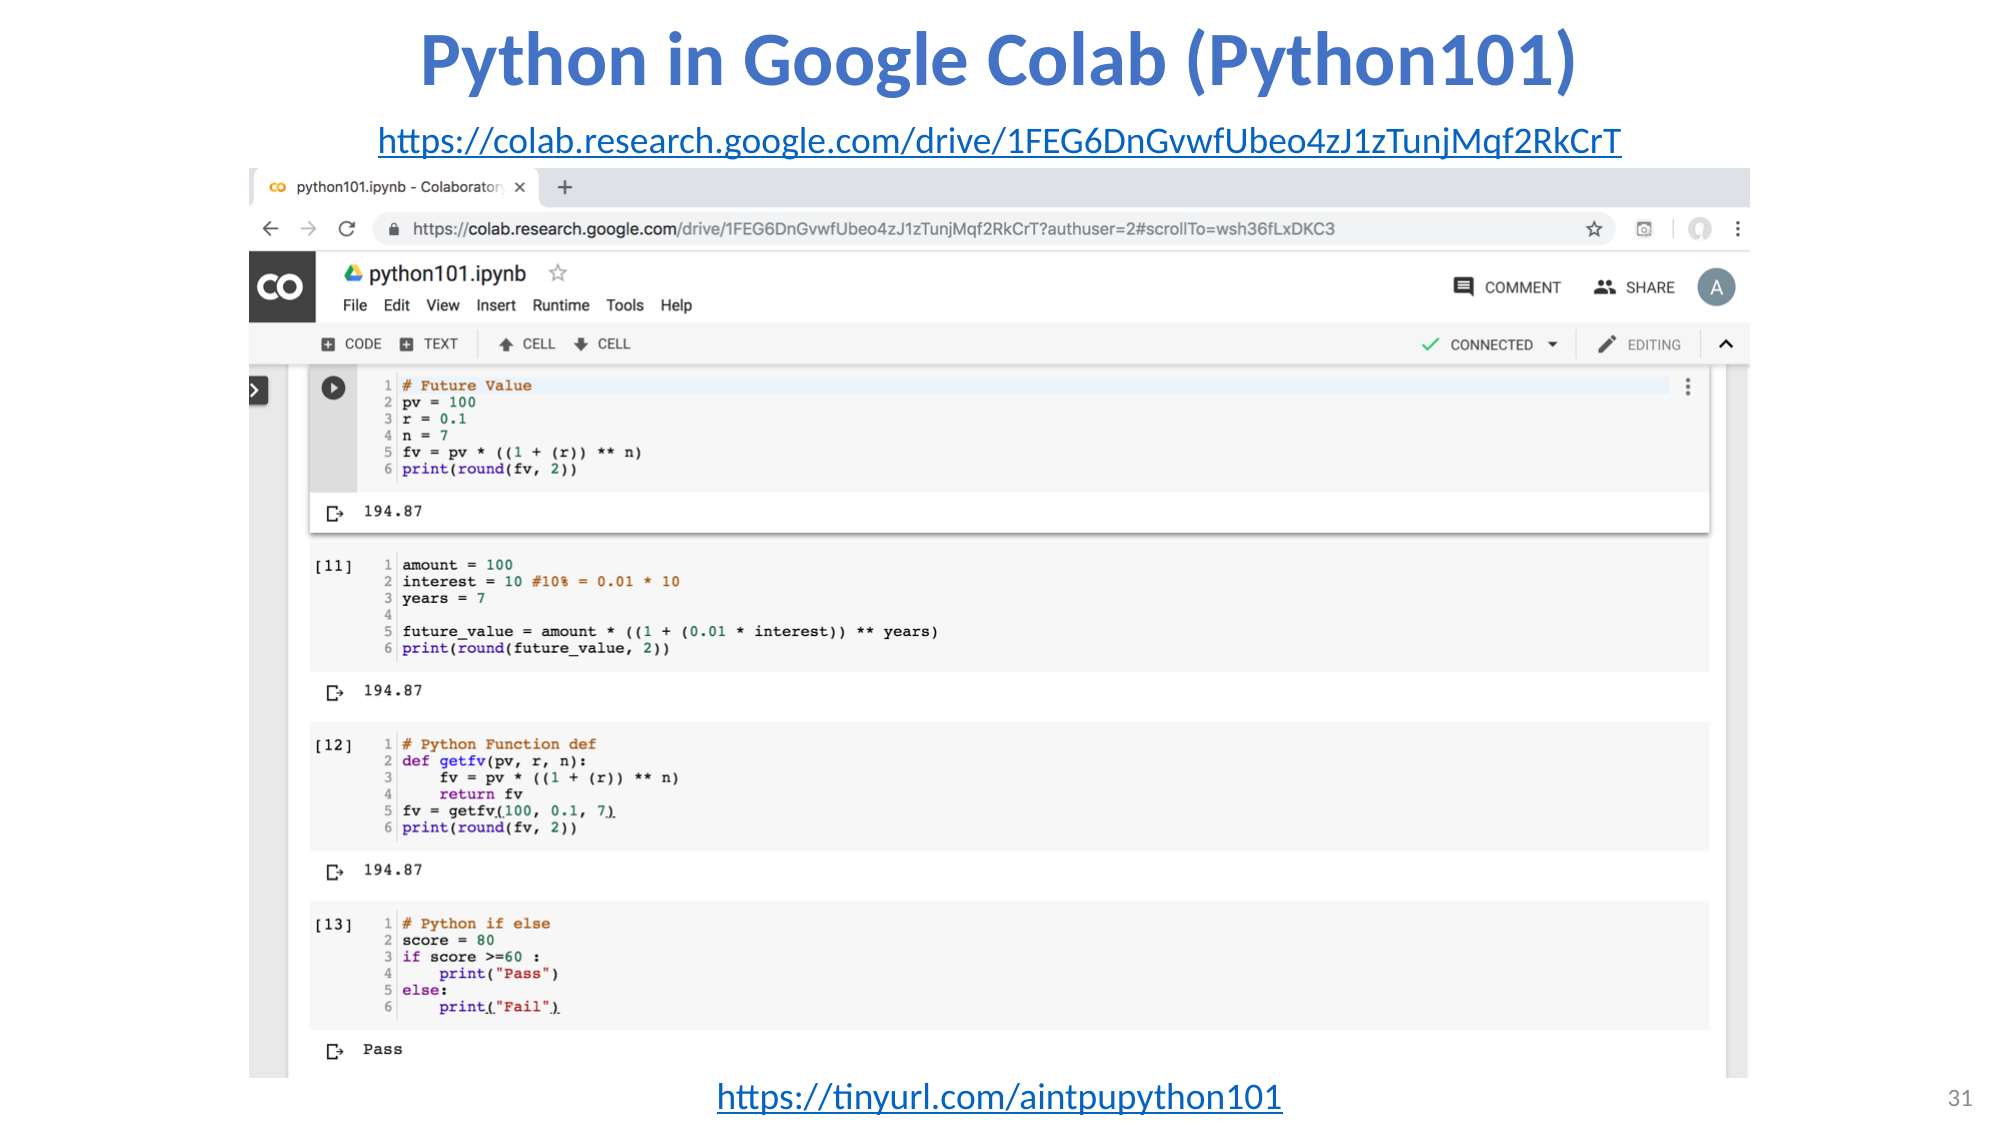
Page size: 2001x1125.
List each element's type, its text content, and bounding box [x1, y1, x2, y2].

slide_number 31 [1830, 1076, 1989, 1116]
text_box https://colab.research.google.com/drive/1FEG6DnGvwfUbeo4zJ1zTunjMqf2RkCrT [267, 108, 1733, 168]
text_box https://tinyurl.com/aintpupython101 [701, 1078, 1298, 1125]
picture [249, 168, 1750, 1078]
text_box Python in Google Colab (Python101) [324, 0, 1675, 108]
